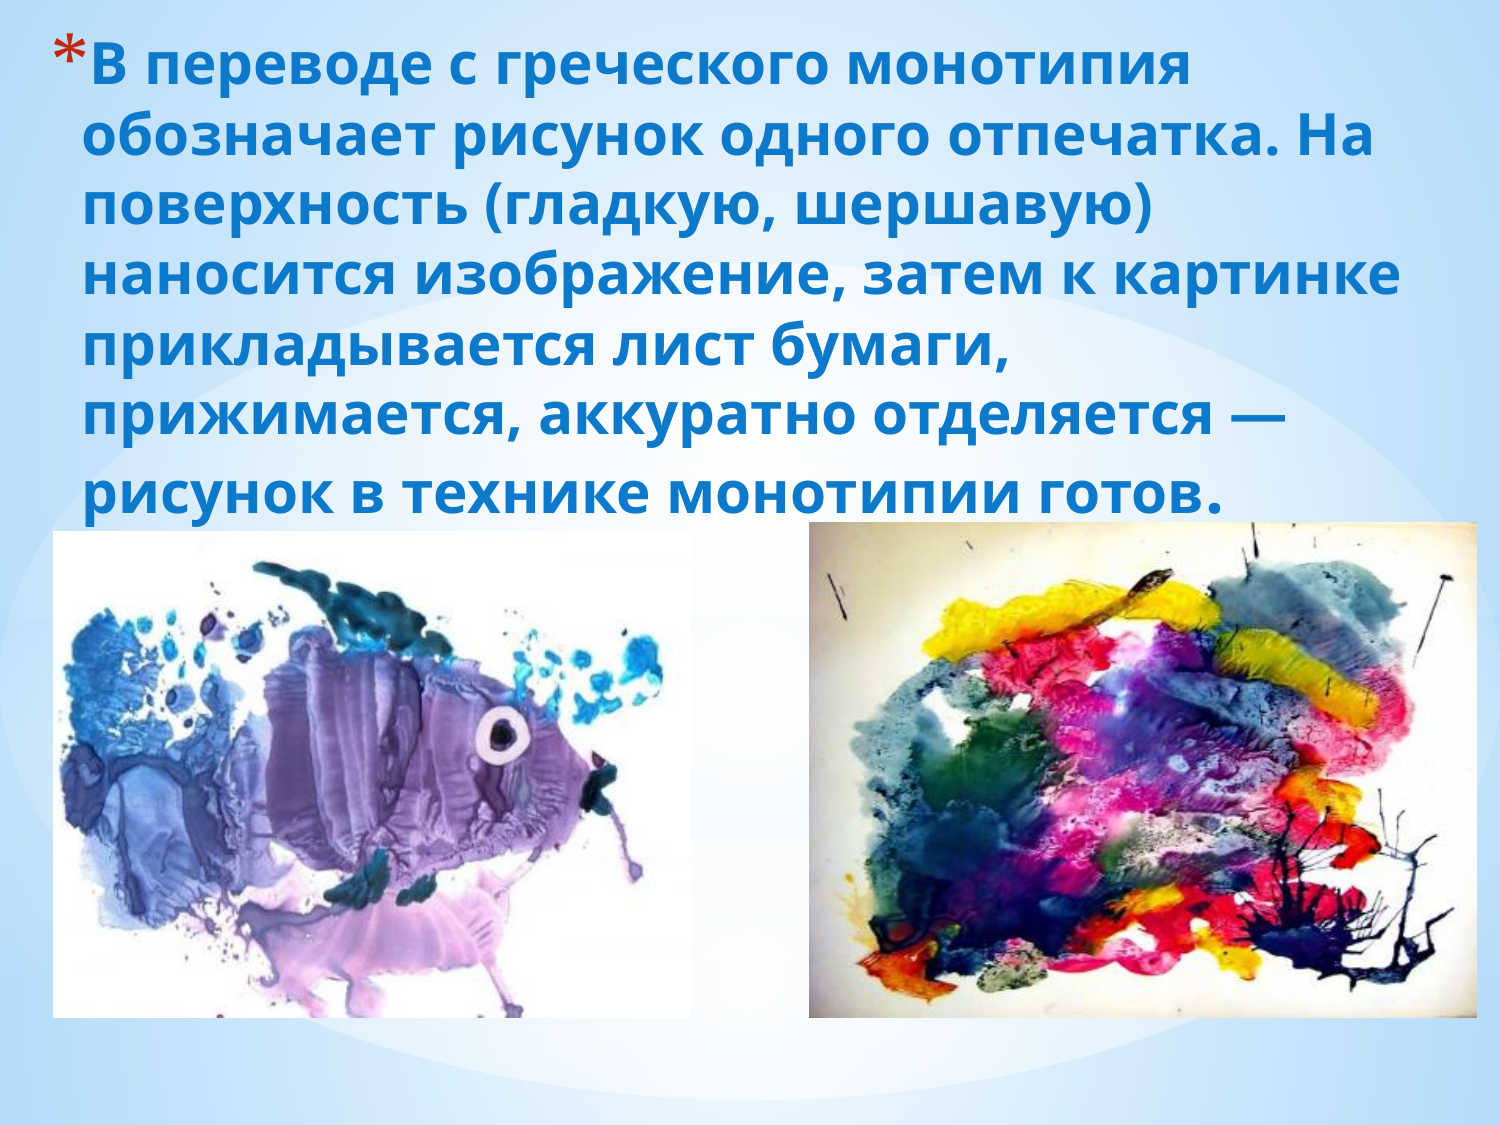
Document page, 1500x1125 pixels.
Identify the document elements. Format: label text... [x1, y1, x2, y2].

picture [52, 531, 692, 1018]
picture [808, 522, 1477, 1019]
list В переводе с греческого монотипия обозначает рисунок одного отпечатка. На поверхность (гладкую, шершавую) наносится изображение, затем к картинке прикладывается лист бумаги, прижимается, аккуратно отделяется — рисунок в технике монотипии готов. [29, 19, 1471, 1024]
